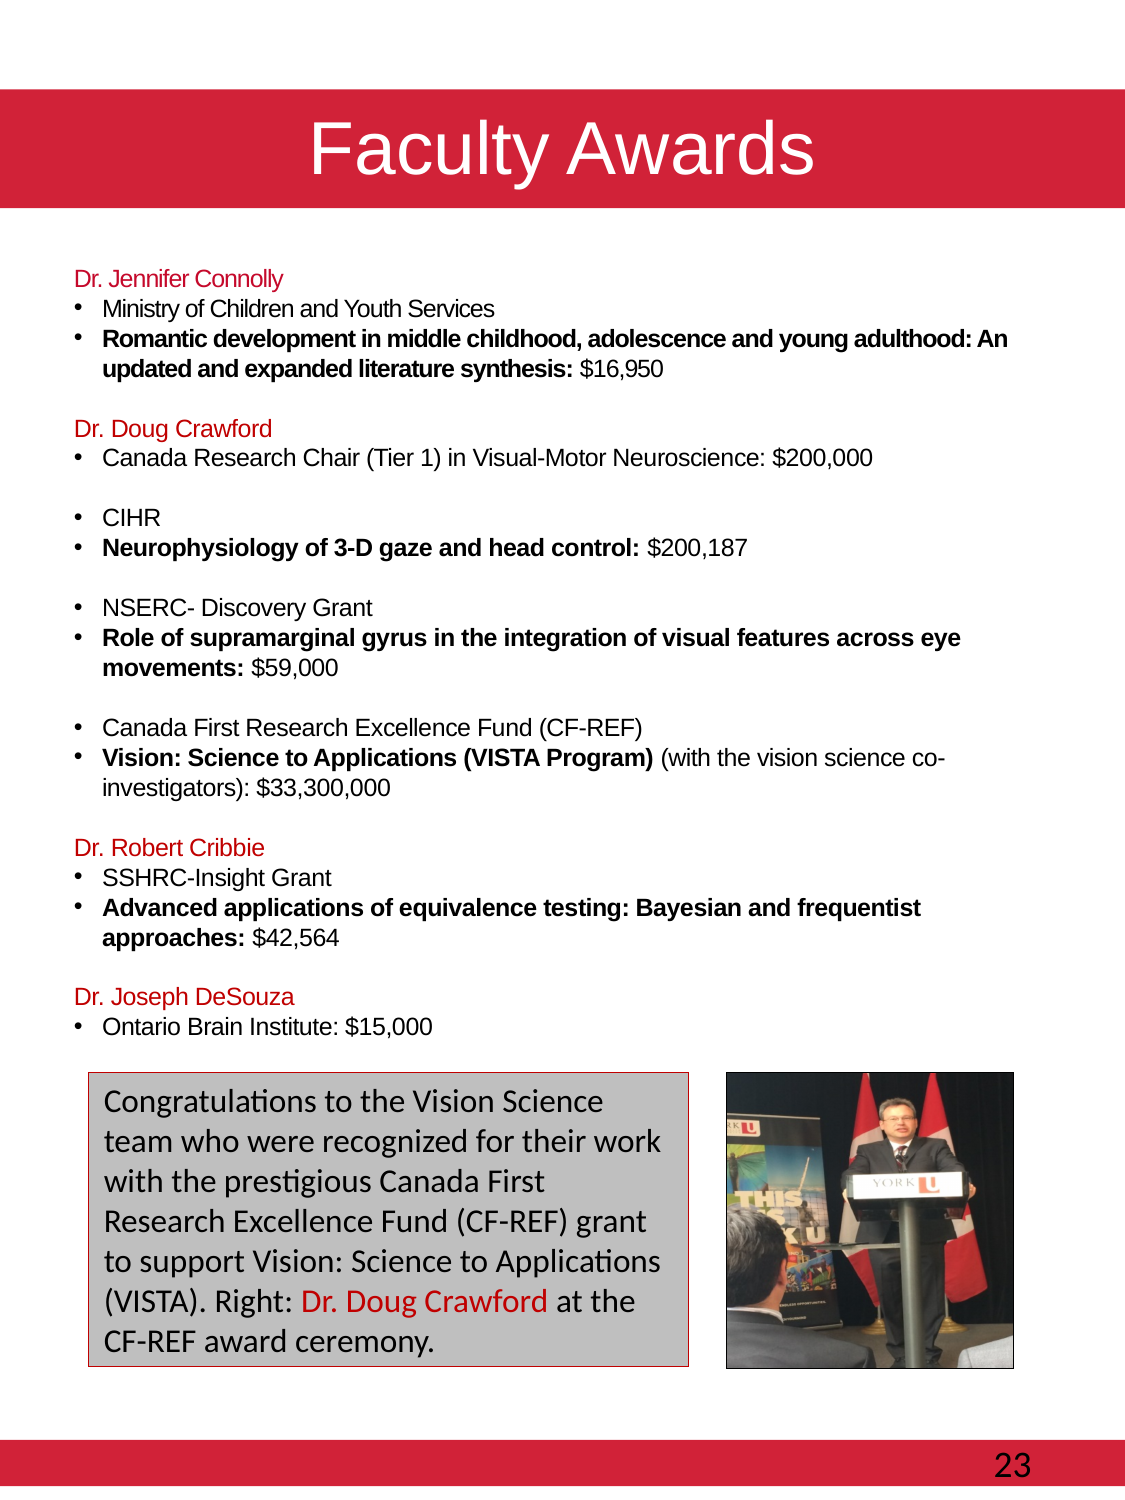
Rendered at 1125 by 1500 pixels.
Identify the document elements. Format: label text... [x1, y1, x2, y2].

title Faculty Awards [19, 99, 1106, 191]
text_box Congratulations to the Vision Science team who were recognized for their work with the prestigious Canada First Research Excellence Fund (CF-REF) grant to support Vision: Science to Applications (VISTA). Right: Dr. Doug Crawford at the CF-REF award ceremony. [88, 1072, 689, 1367]
text_box Dr. Jennifer Connolly Ministry of Children and Youth Services Romantic development in middle childhood, adolescence and young adulthood: An updated and expanded literature synthesis: $16,950 Dr. Doug Crawford Canada Research Chair (Tier 1) in Visual-Motor Neuroscience: $200,000 CIHR Neurophysiology of 3-D gaze and head control: $200,187 NSERC- Discovery Grant Role of supramarginal gyrus in the integration of visual features across eye movements: $59,000 Canada First Research Excellence Fund (CF-REF) Vision: Science to Applications (VISTA Program) (with the vision science co-investigators): $33,300,000 Dr. Robert Cribbie SSHRC-Insight Grant Advanced applications of equivalence testing: Bayesian and frequentist approaches: $42,564 Dr. Joseph DeSouza Ontario Brain Institute: $15,000 [59, 225, 1052, 1108]
picture [721, 1073, 1019, 1368]
text_box 23 [0, 1439, 1125, 1487]
